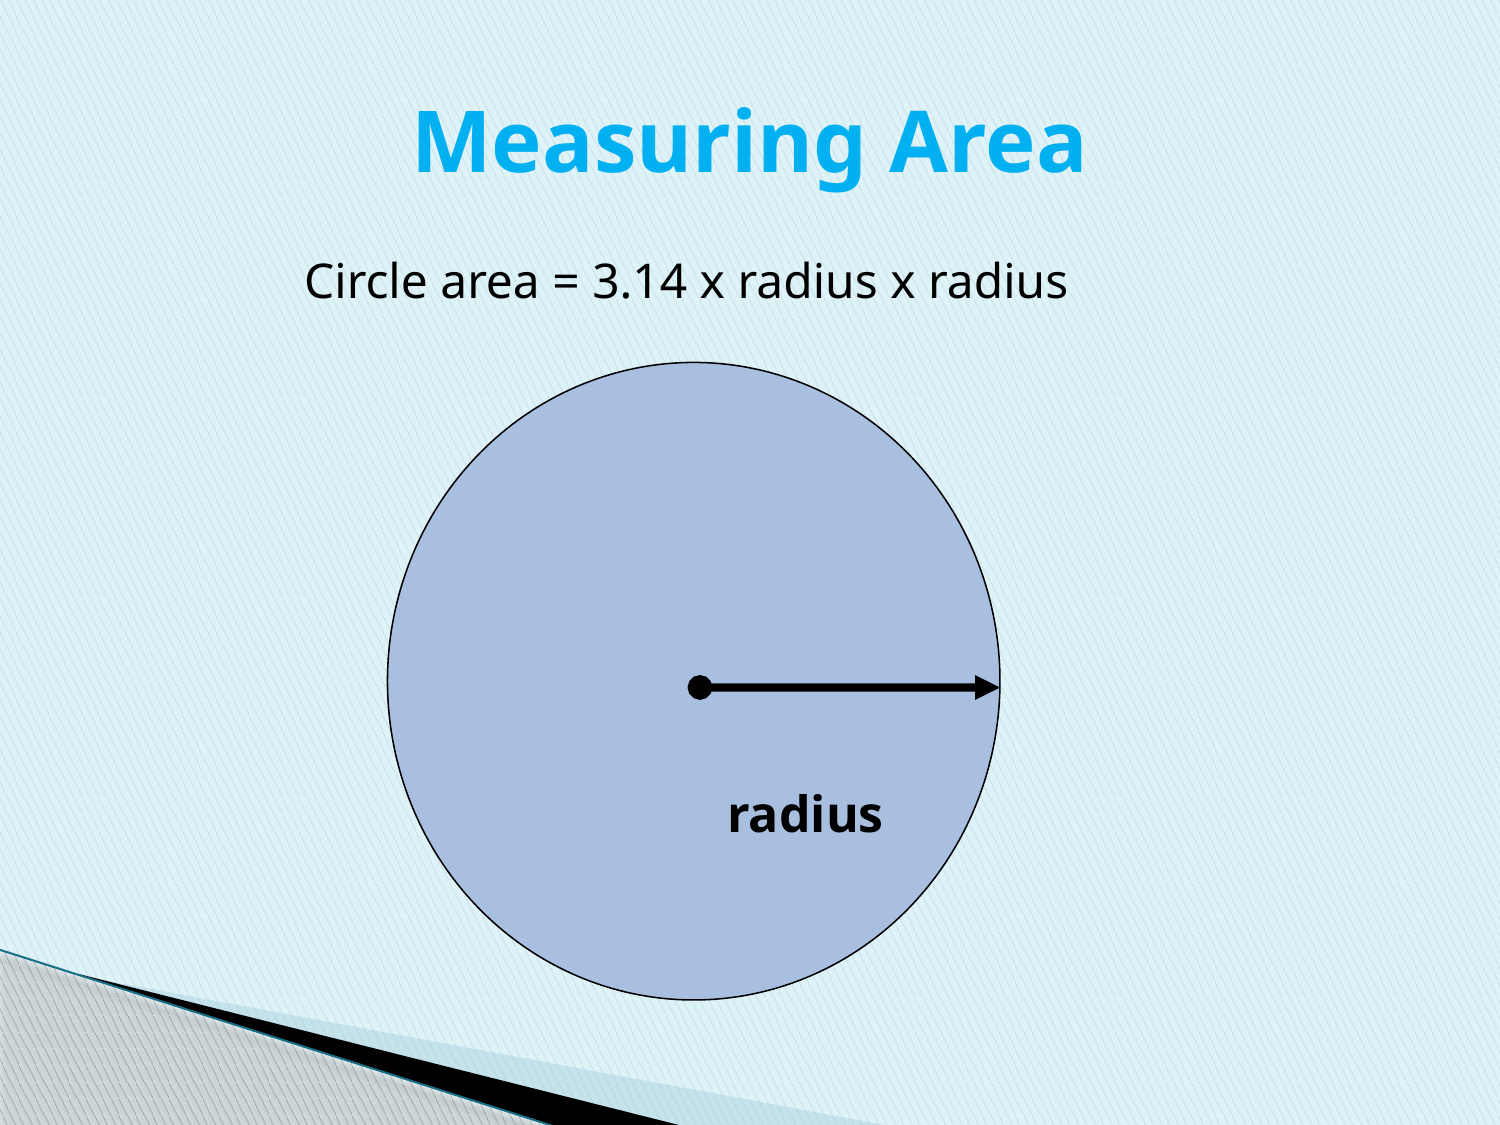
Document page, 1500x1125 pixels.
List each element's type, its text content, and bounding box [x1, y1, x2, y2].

text_box [693, 681, 1000, 694]
list Circle area = 3.14 x radius x radius [75, 243, 1425, 986]
text_box [604, 986, 784, 1000]
title Measuring Area [75, 45, 1425, 233]
